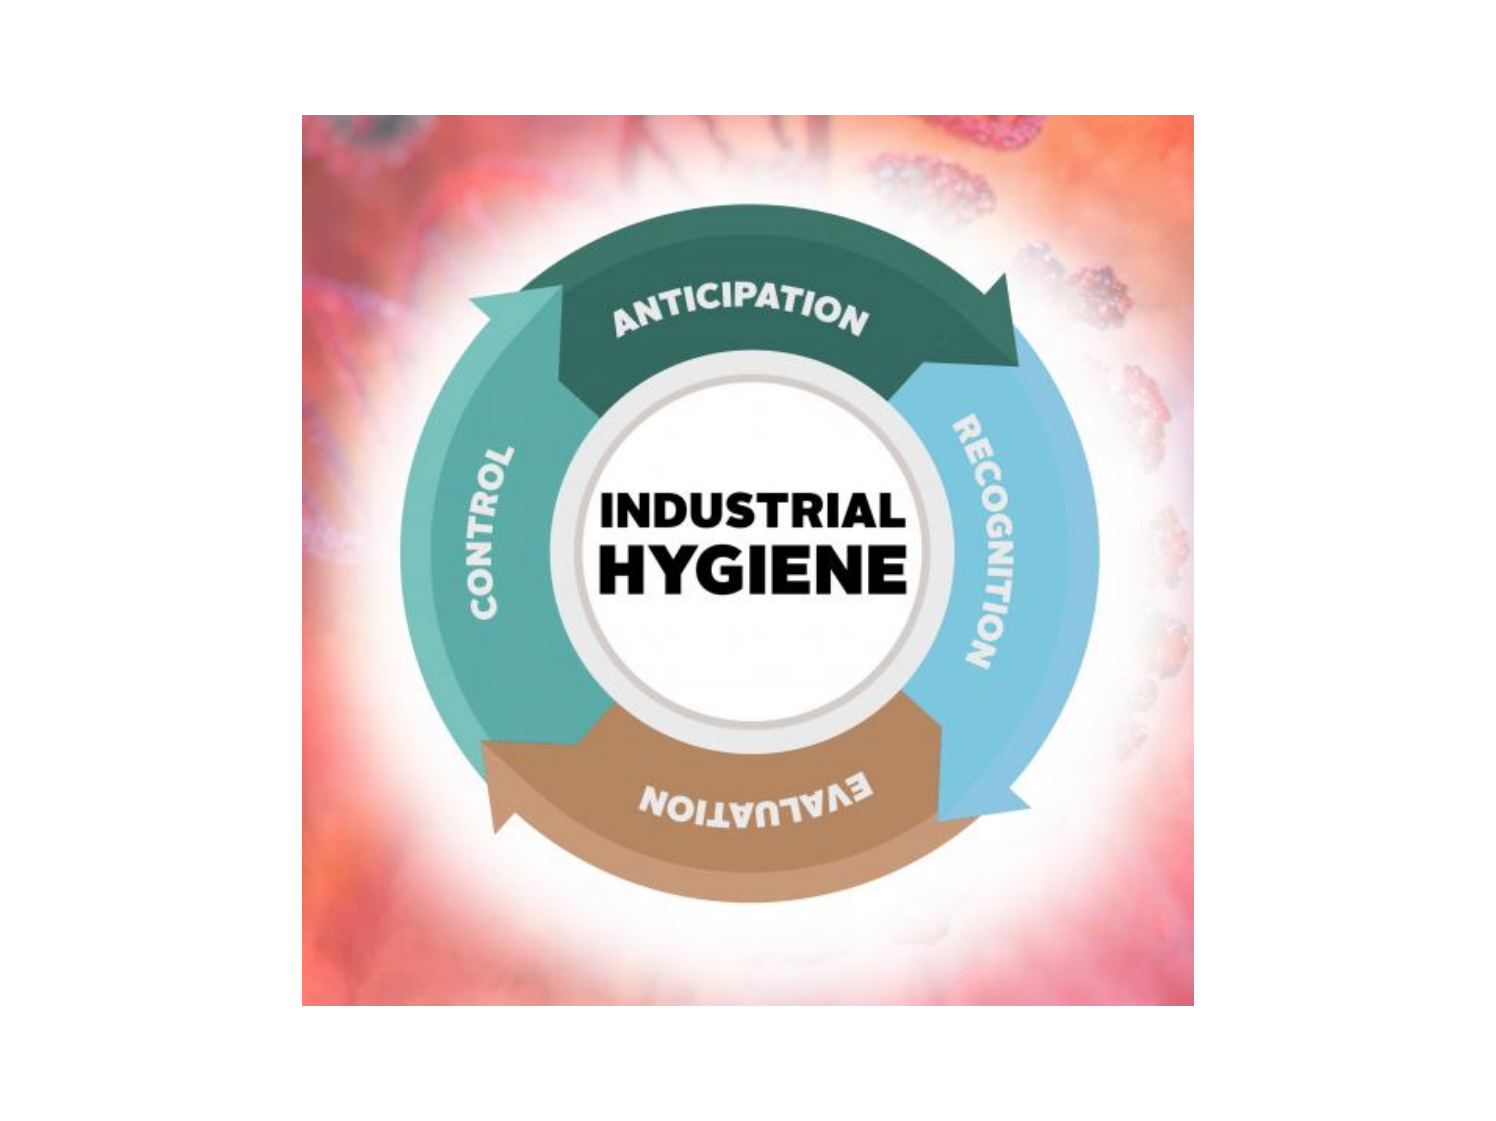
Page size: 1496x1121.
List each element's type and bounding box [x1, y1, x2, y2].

picture [302, 114, 1194, 1006]
